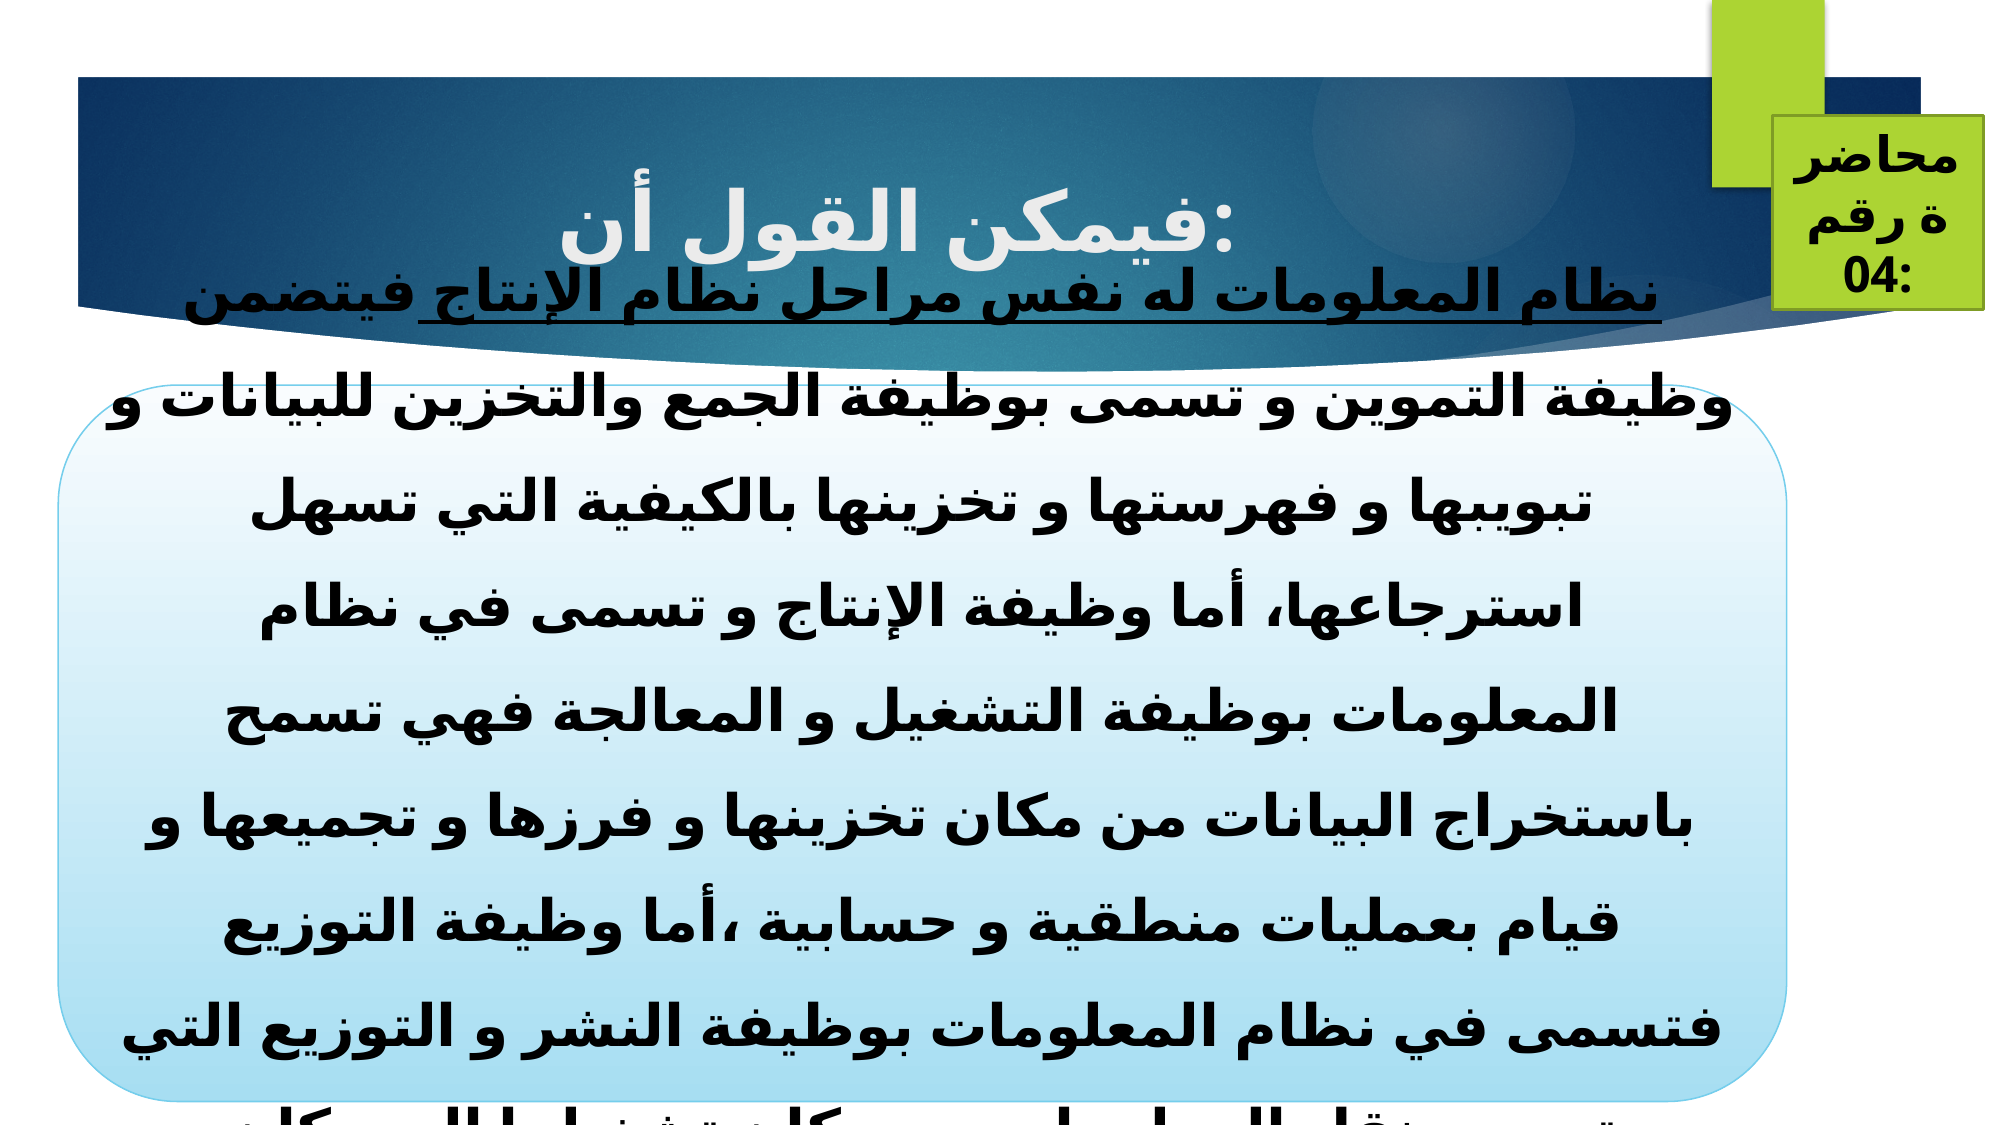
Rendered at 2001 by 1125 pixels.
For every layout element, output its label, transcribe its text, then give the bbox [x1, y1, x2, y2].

text_box نظام المعلومات له نفس مراحل نظام الإنتاج فيتضمن وظيفة التموين و تسمى بوظيفة الجمع والتخزين للبيانات و تبويبها و فهرستها و تخزينها بالكيفية التي تسهل استرجاعها، أما وظيفة الإنتاج و تسمى في نظام المعلومات بوظيفة التشغيل و المعالجة فهي تسمح باستخراج البيانات من مكان تخزينها و فرزها و تجميعها و قيام بعمليات منطقية و حسابية ،أما وظيفة التوزيع فتسمى في نظام المعلومات بوظيفة النشر و التوزيع التي تسمح بنقل المعلومات من مكان تشغيلها إلى مكان استخدامها باستخدام مختلف وسائل النقل. [57, 384, 1788, 1103]
title فيمكن القول أن: [189, 159, 1627, 276]
text_box محاضرة رقم 04: [1771, 114, 1985, 311]
